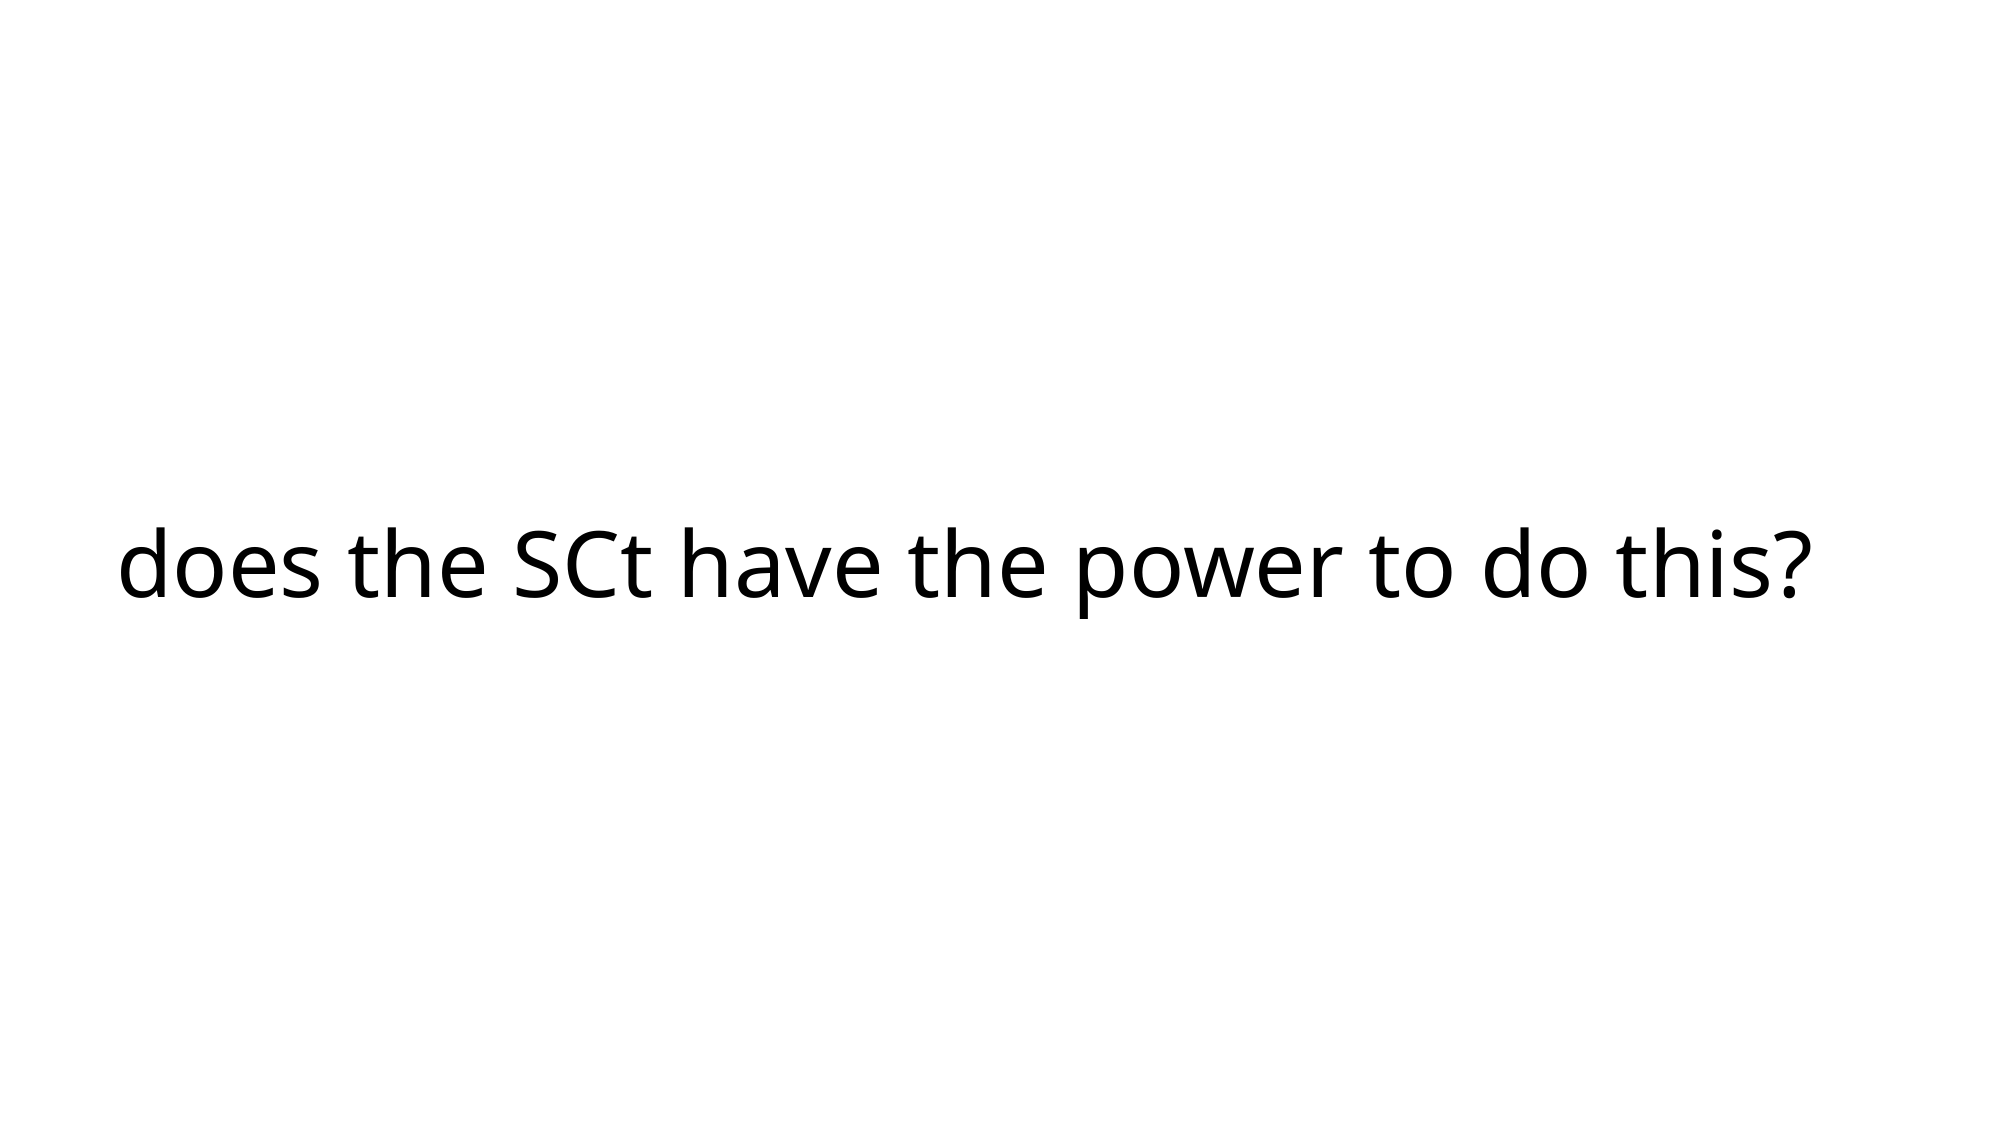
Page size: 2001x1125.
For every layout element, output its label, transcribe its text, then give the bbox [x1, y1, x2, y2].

title does the SCt have the power to do this? [101, 59, 1863, 1077]
